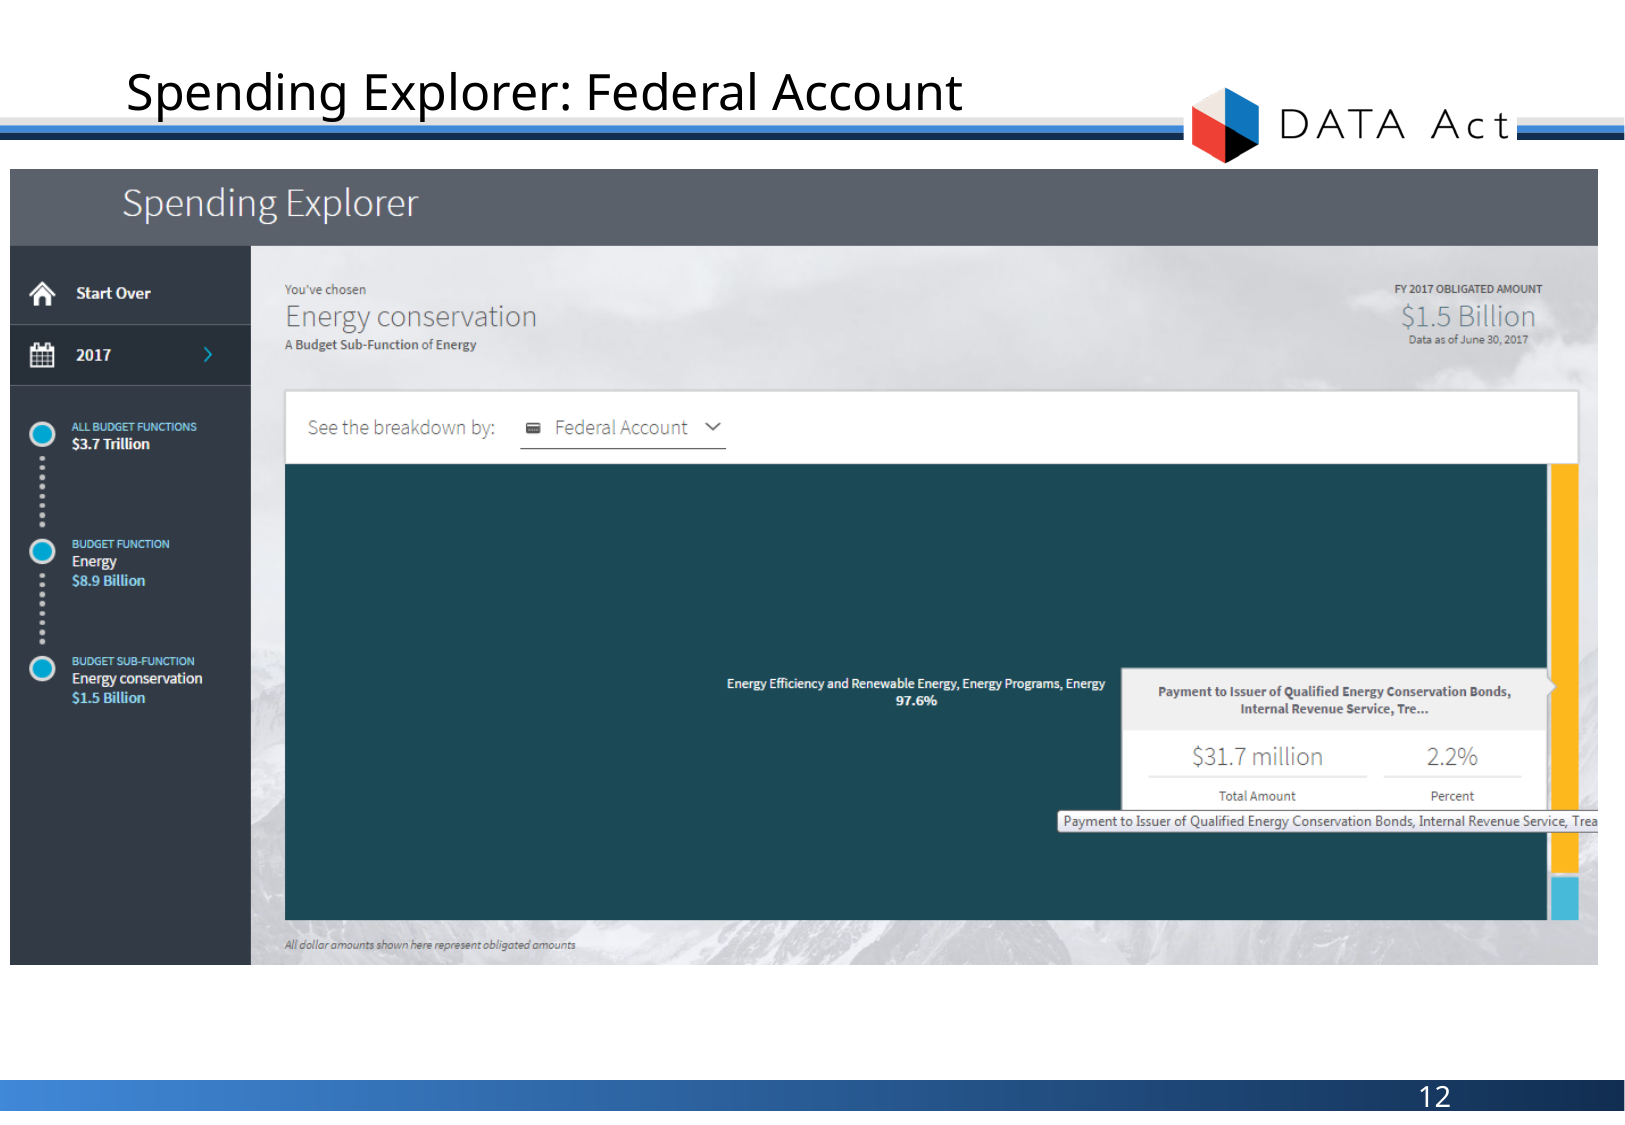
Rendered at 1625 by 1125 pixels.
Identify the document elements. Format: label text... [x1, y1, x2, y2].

picture [10, 83, 1598, 965]
title Spending Explorer: Federal Account [111, 59, 1513, 122]
